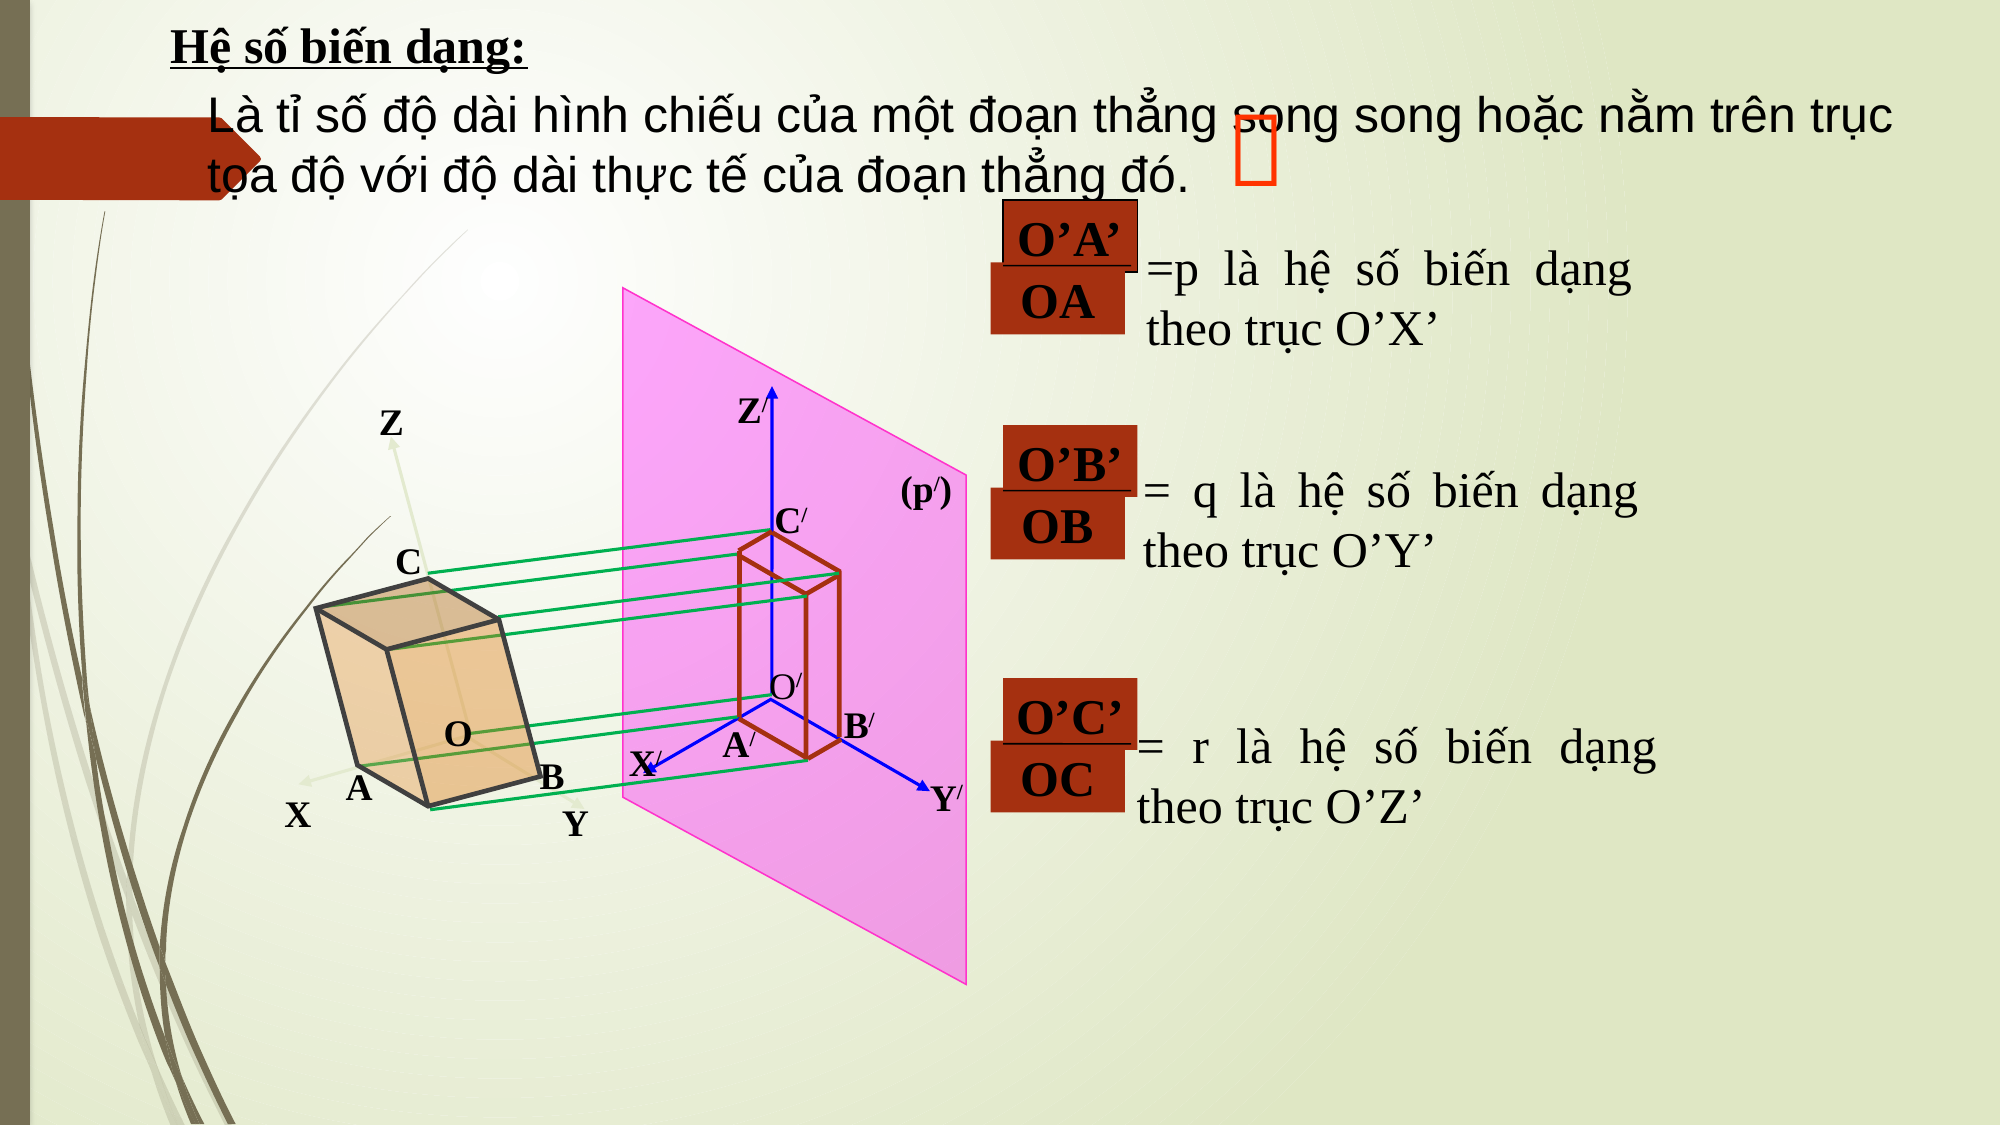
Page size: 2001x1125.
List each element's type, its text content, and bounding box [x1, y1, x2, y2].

text_box =p là hệ số biến dạng theo trục O’X’ [1131, 228, 1647, 363]
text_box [990, 199, 1138, 335]
text_box [622, 287, 802, 385]
text_box [723, 851, 967, 985]
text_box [284, 385, 969, 845]
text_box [990, 424, 1138, 560]
text_box  [1189, 100, 1325, 193]
text_box = r là hệ số biến dạng theo trục O’Z’ [1121, 706, 1672, 841]
text_box Hệ số biến dạng: [155, 6, 876, 81]
text_box = q là hệ số biến dạng theo trục O’Y’ [1128, 449, 1654, 585]
text_box Là tỉ số độ dài hình chiếu của một đoạn thẳng song song hoặc nằm trên trục tọa độ với độ dài thực tế của đoạn thẳng đó. [192, 74, 1982, 210]
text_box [990, 677, 1138, 813]
